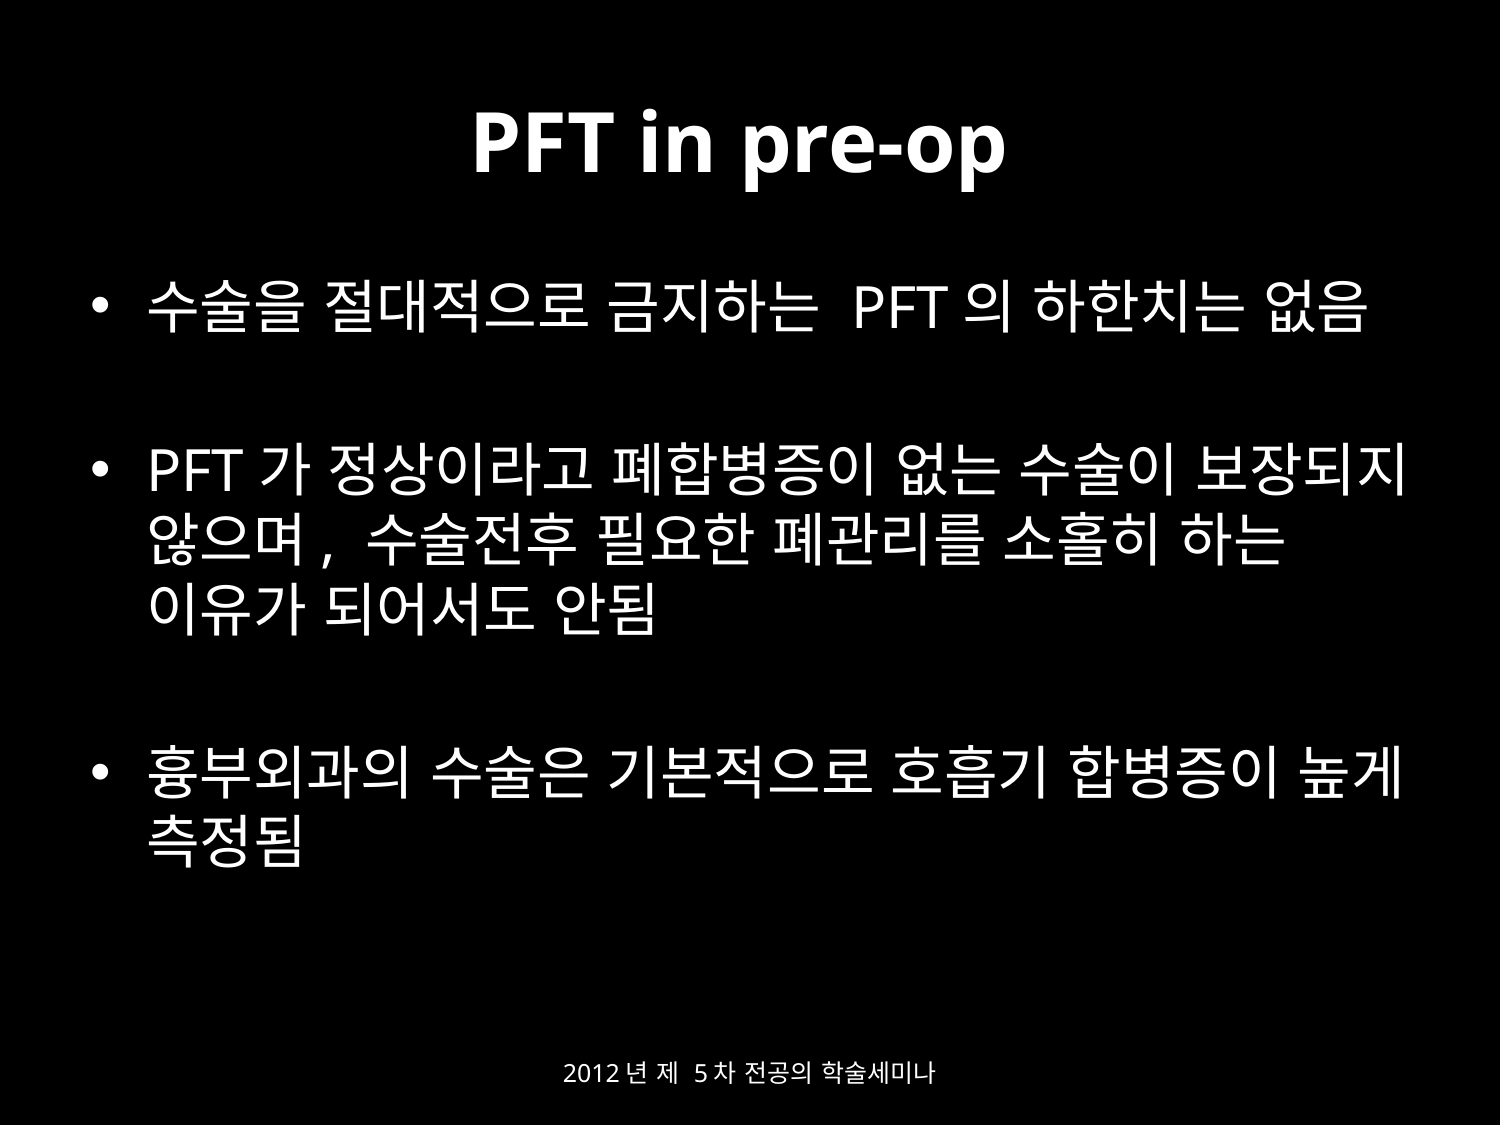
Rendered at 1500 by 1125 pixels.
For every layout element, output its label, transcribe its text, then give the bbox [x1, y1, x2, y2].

title PFT in pre-op [75, 45, 1425, 233]
list 수술을 절대적으로 금지하는 PFT의 하한치는 없음 PFT가 정상이라고 폐합병증이 없는 수술이 보장되지 않으며, 수술전후 필요한 폐관리를 소홀히 하는 이유가 되어서도 안됨 흉부외과의 수술은 기본적으로 호흡기 합병증이 높게 측정됨 [75, 262, 1425, 1005]
footer 2012년 제 5차 전공의 학술세미나 [512, 1042, 988, 1103]
